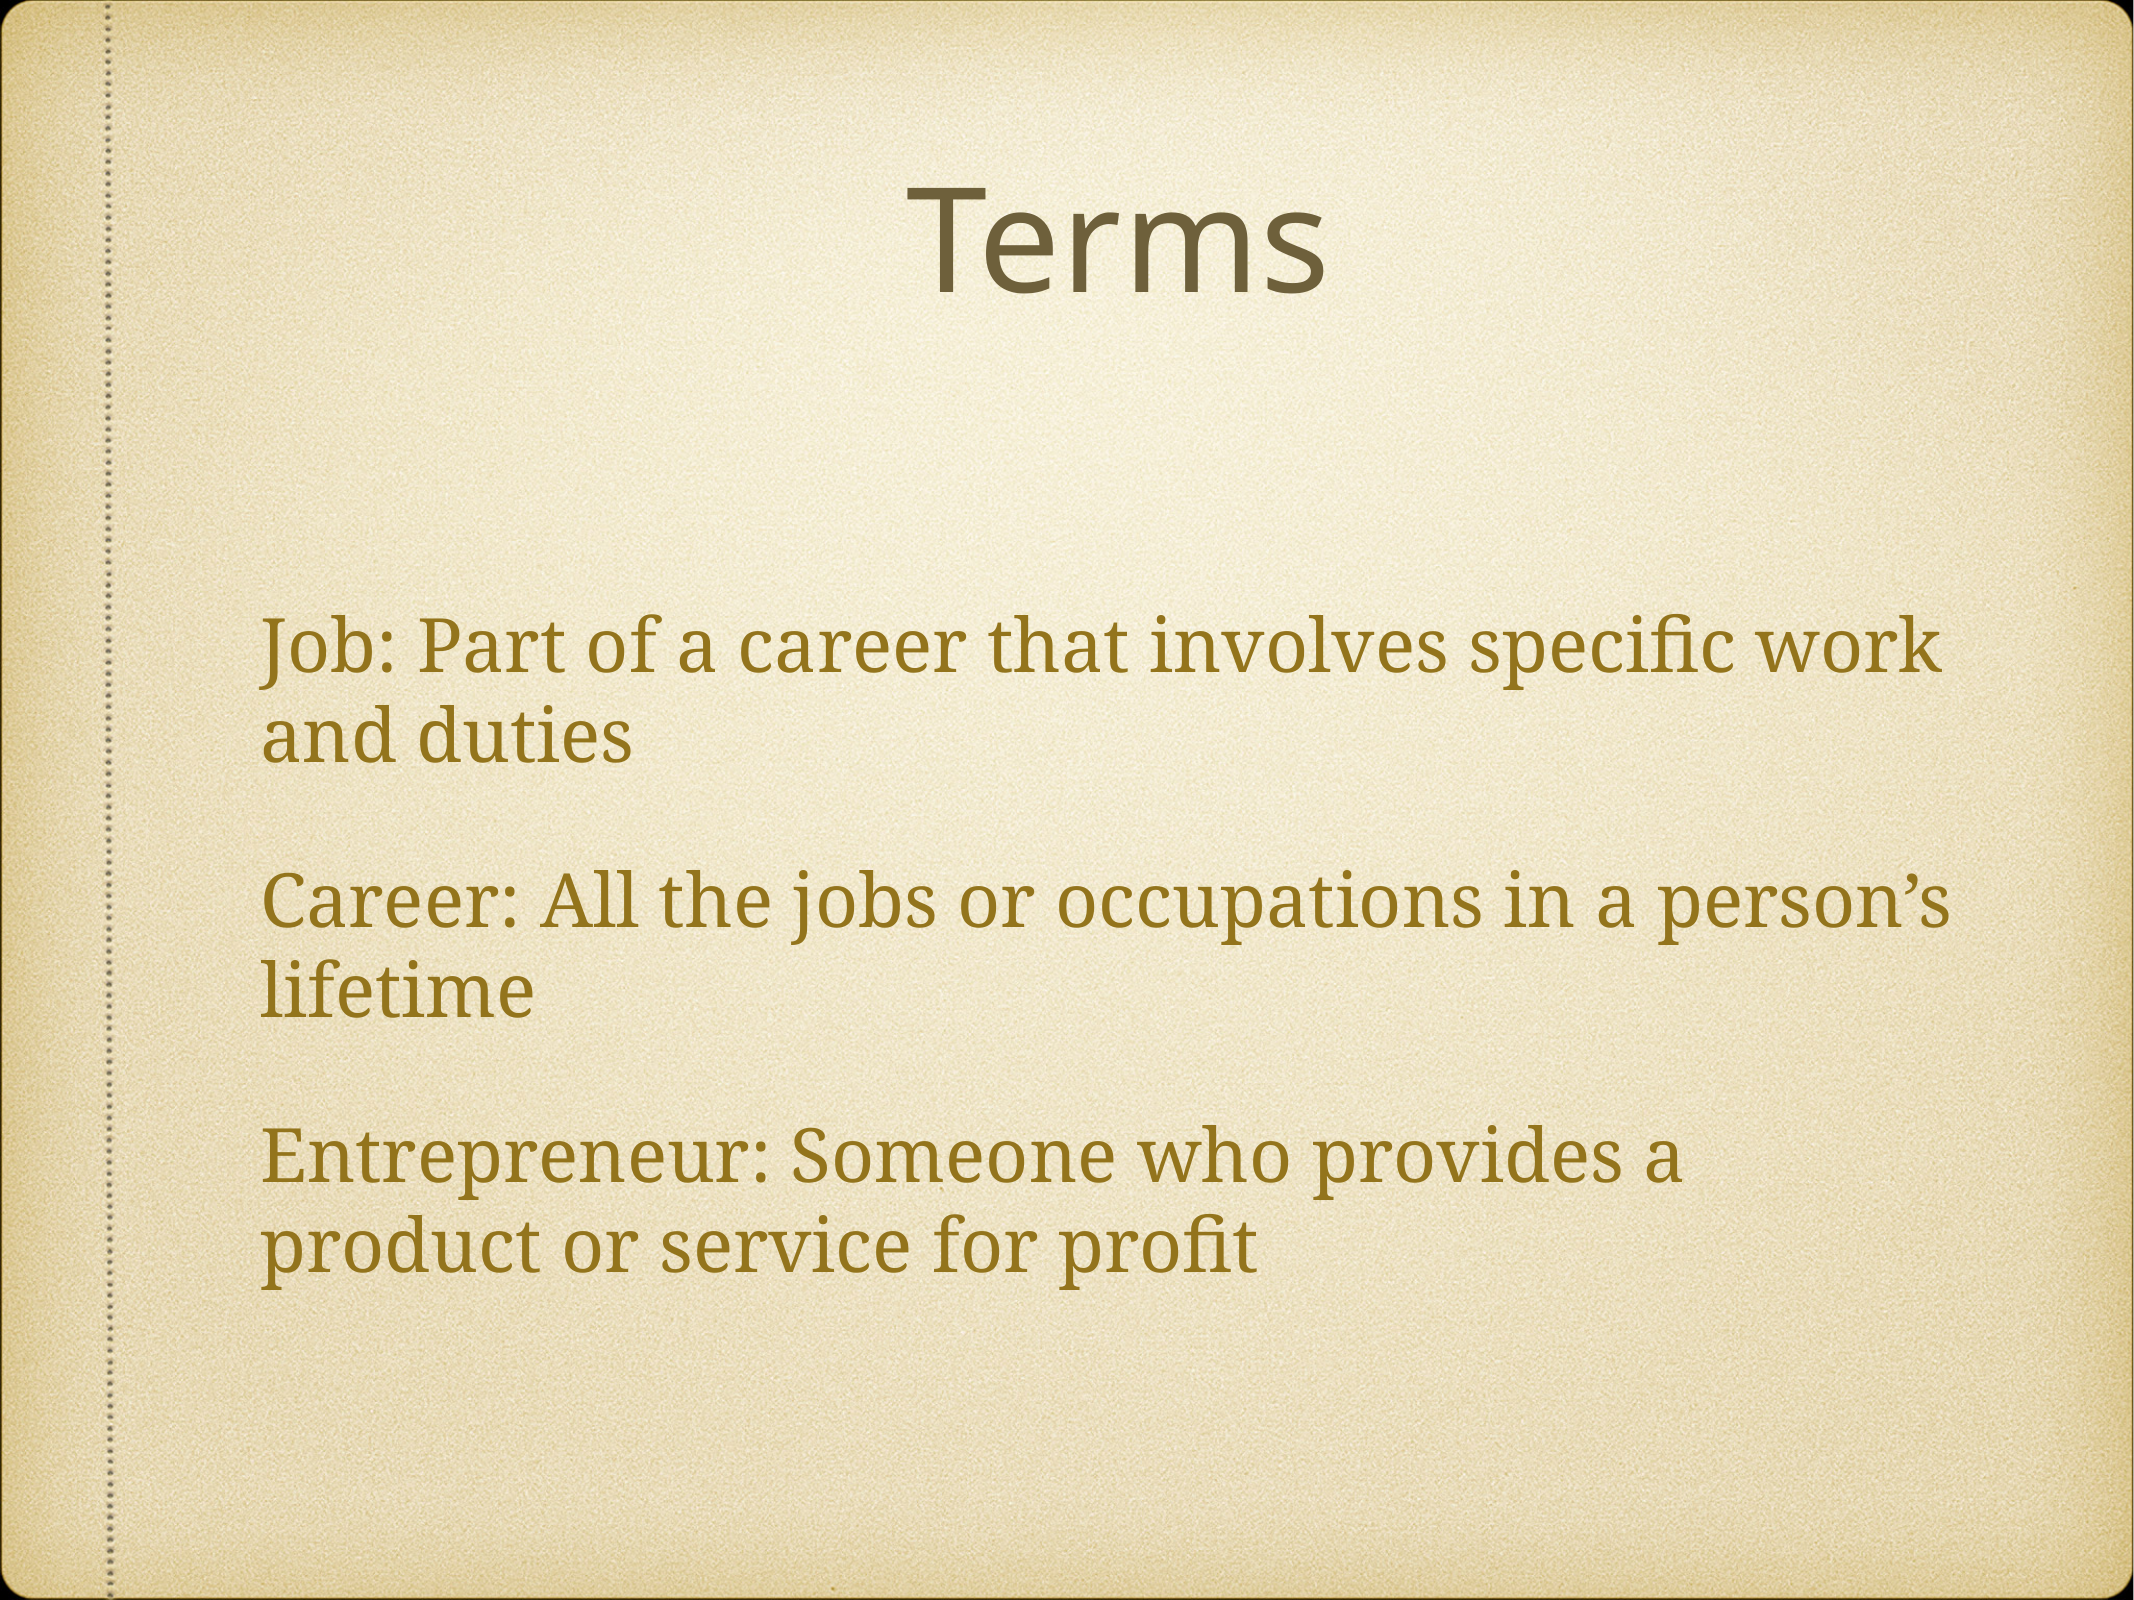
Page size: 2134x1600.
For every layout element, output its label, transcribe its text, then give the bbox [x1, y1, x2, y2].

picture [0, 0, 2134, 1600]
list Job: Part of a career that involves specific work and duties Career: All the jobs or occupations in a person’s lifetime Entrepreneur: Someone who provides a product or service for profit [259, 447, 1978, 1438]
title Terms [259, 41, 1978, 428]
